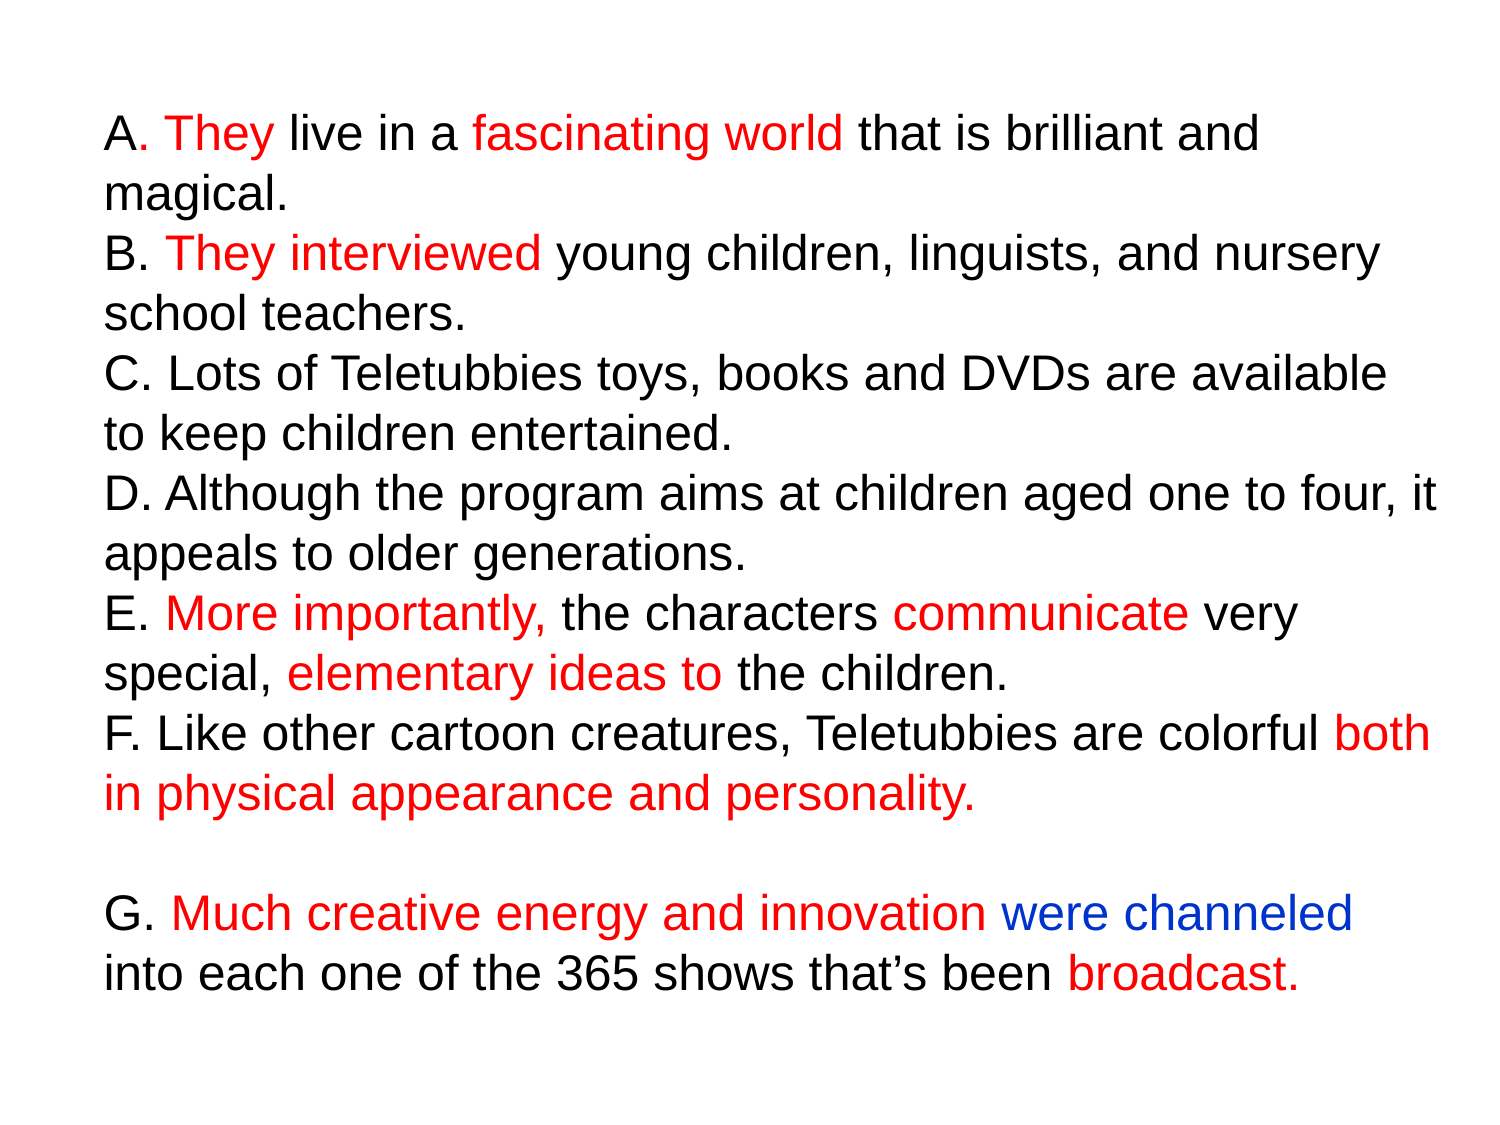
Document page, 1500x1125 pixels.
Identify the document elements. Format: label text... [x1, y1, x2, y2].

title A. They live in a fascinating world that is brilliant and magical. B. They interviewed young children, linguists, and nursery school teachers. C. Lots of Teletubbies toys, books and DVDs are available to keep children entertained. D. Although the program aims at children aged one to four, it appeals to older generations. E. More importantly, the characters communicate very special, elementary ideas to the children. F. Like other cartoon creatures, Teletubbies are colorful both in physical appearance and personality. G. Much creative energy and innovation were channeled into each one of the 365 shows that’s been broadcast. [88, 101, 1460, 1000]
